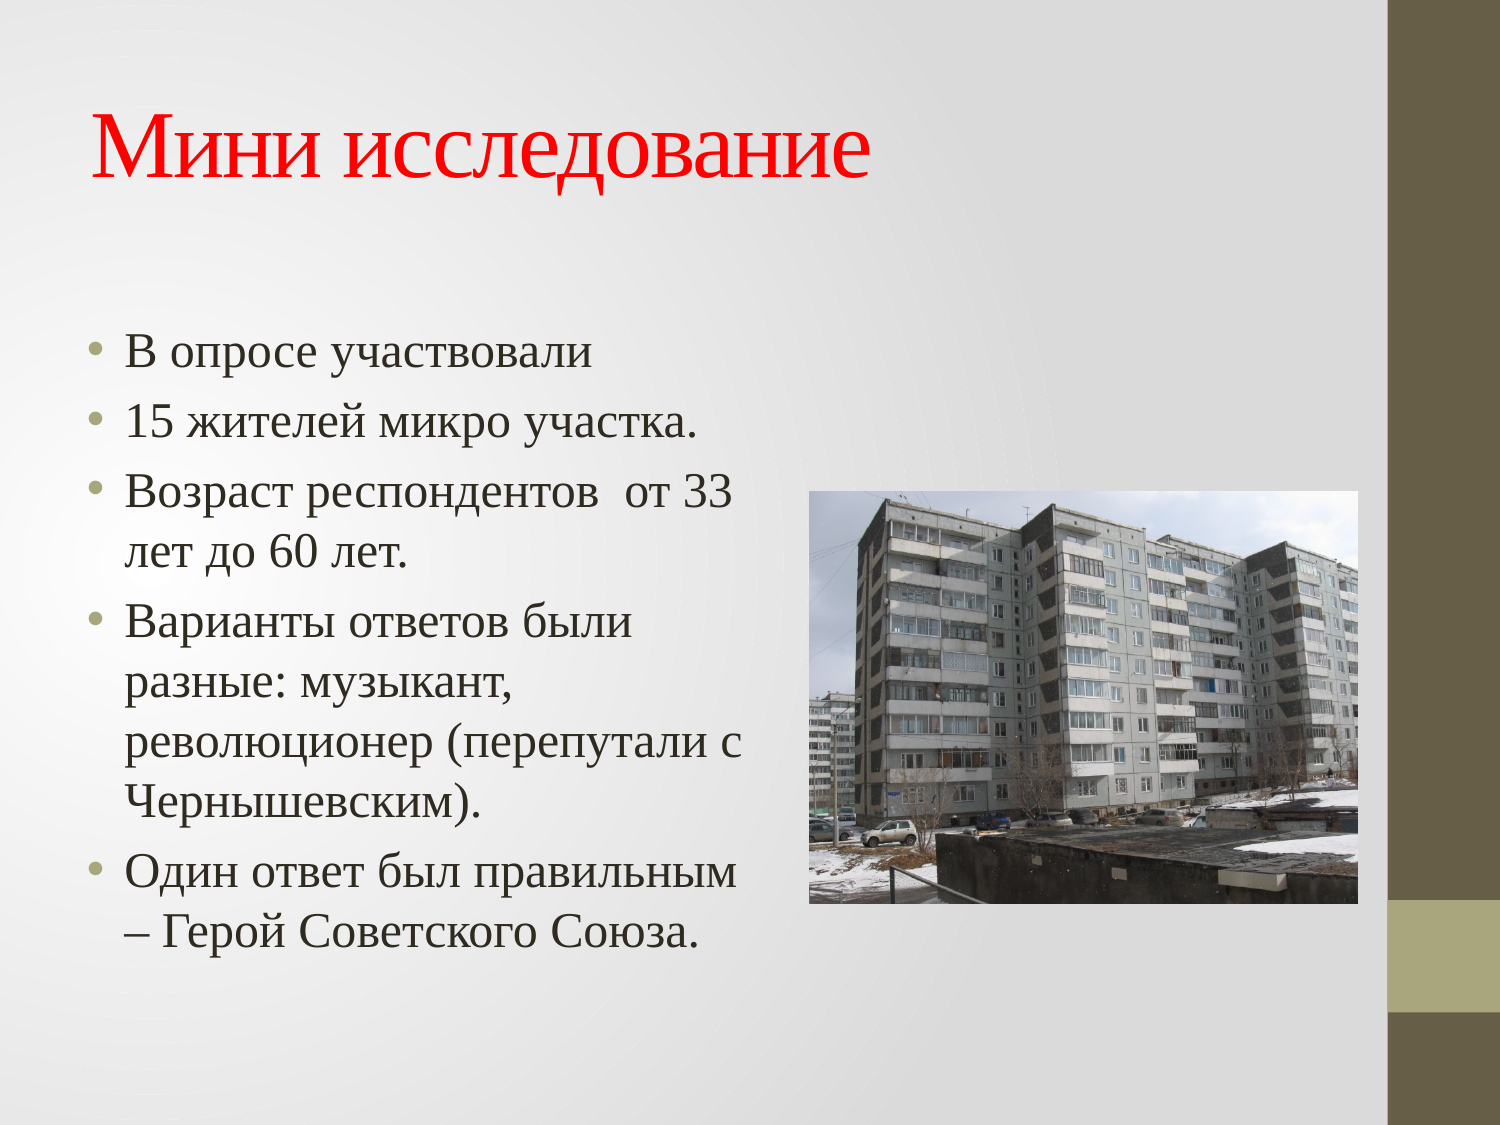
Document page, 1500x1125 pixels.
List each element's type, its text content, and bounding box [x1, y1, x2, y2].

list В опросе участвовали 15 жителей микро участка. Возраст респондентов от 33 лет до 60 лет. Варианты ответов были разные: музыкант, революционер (перепутали с Чернышевским). Один ответ был правильным – Герой Советского Союза. [53, 255, 776, 976]
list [808, 491, 1359, 904]
title Мини исследование [75, 45, 1325, 233]
